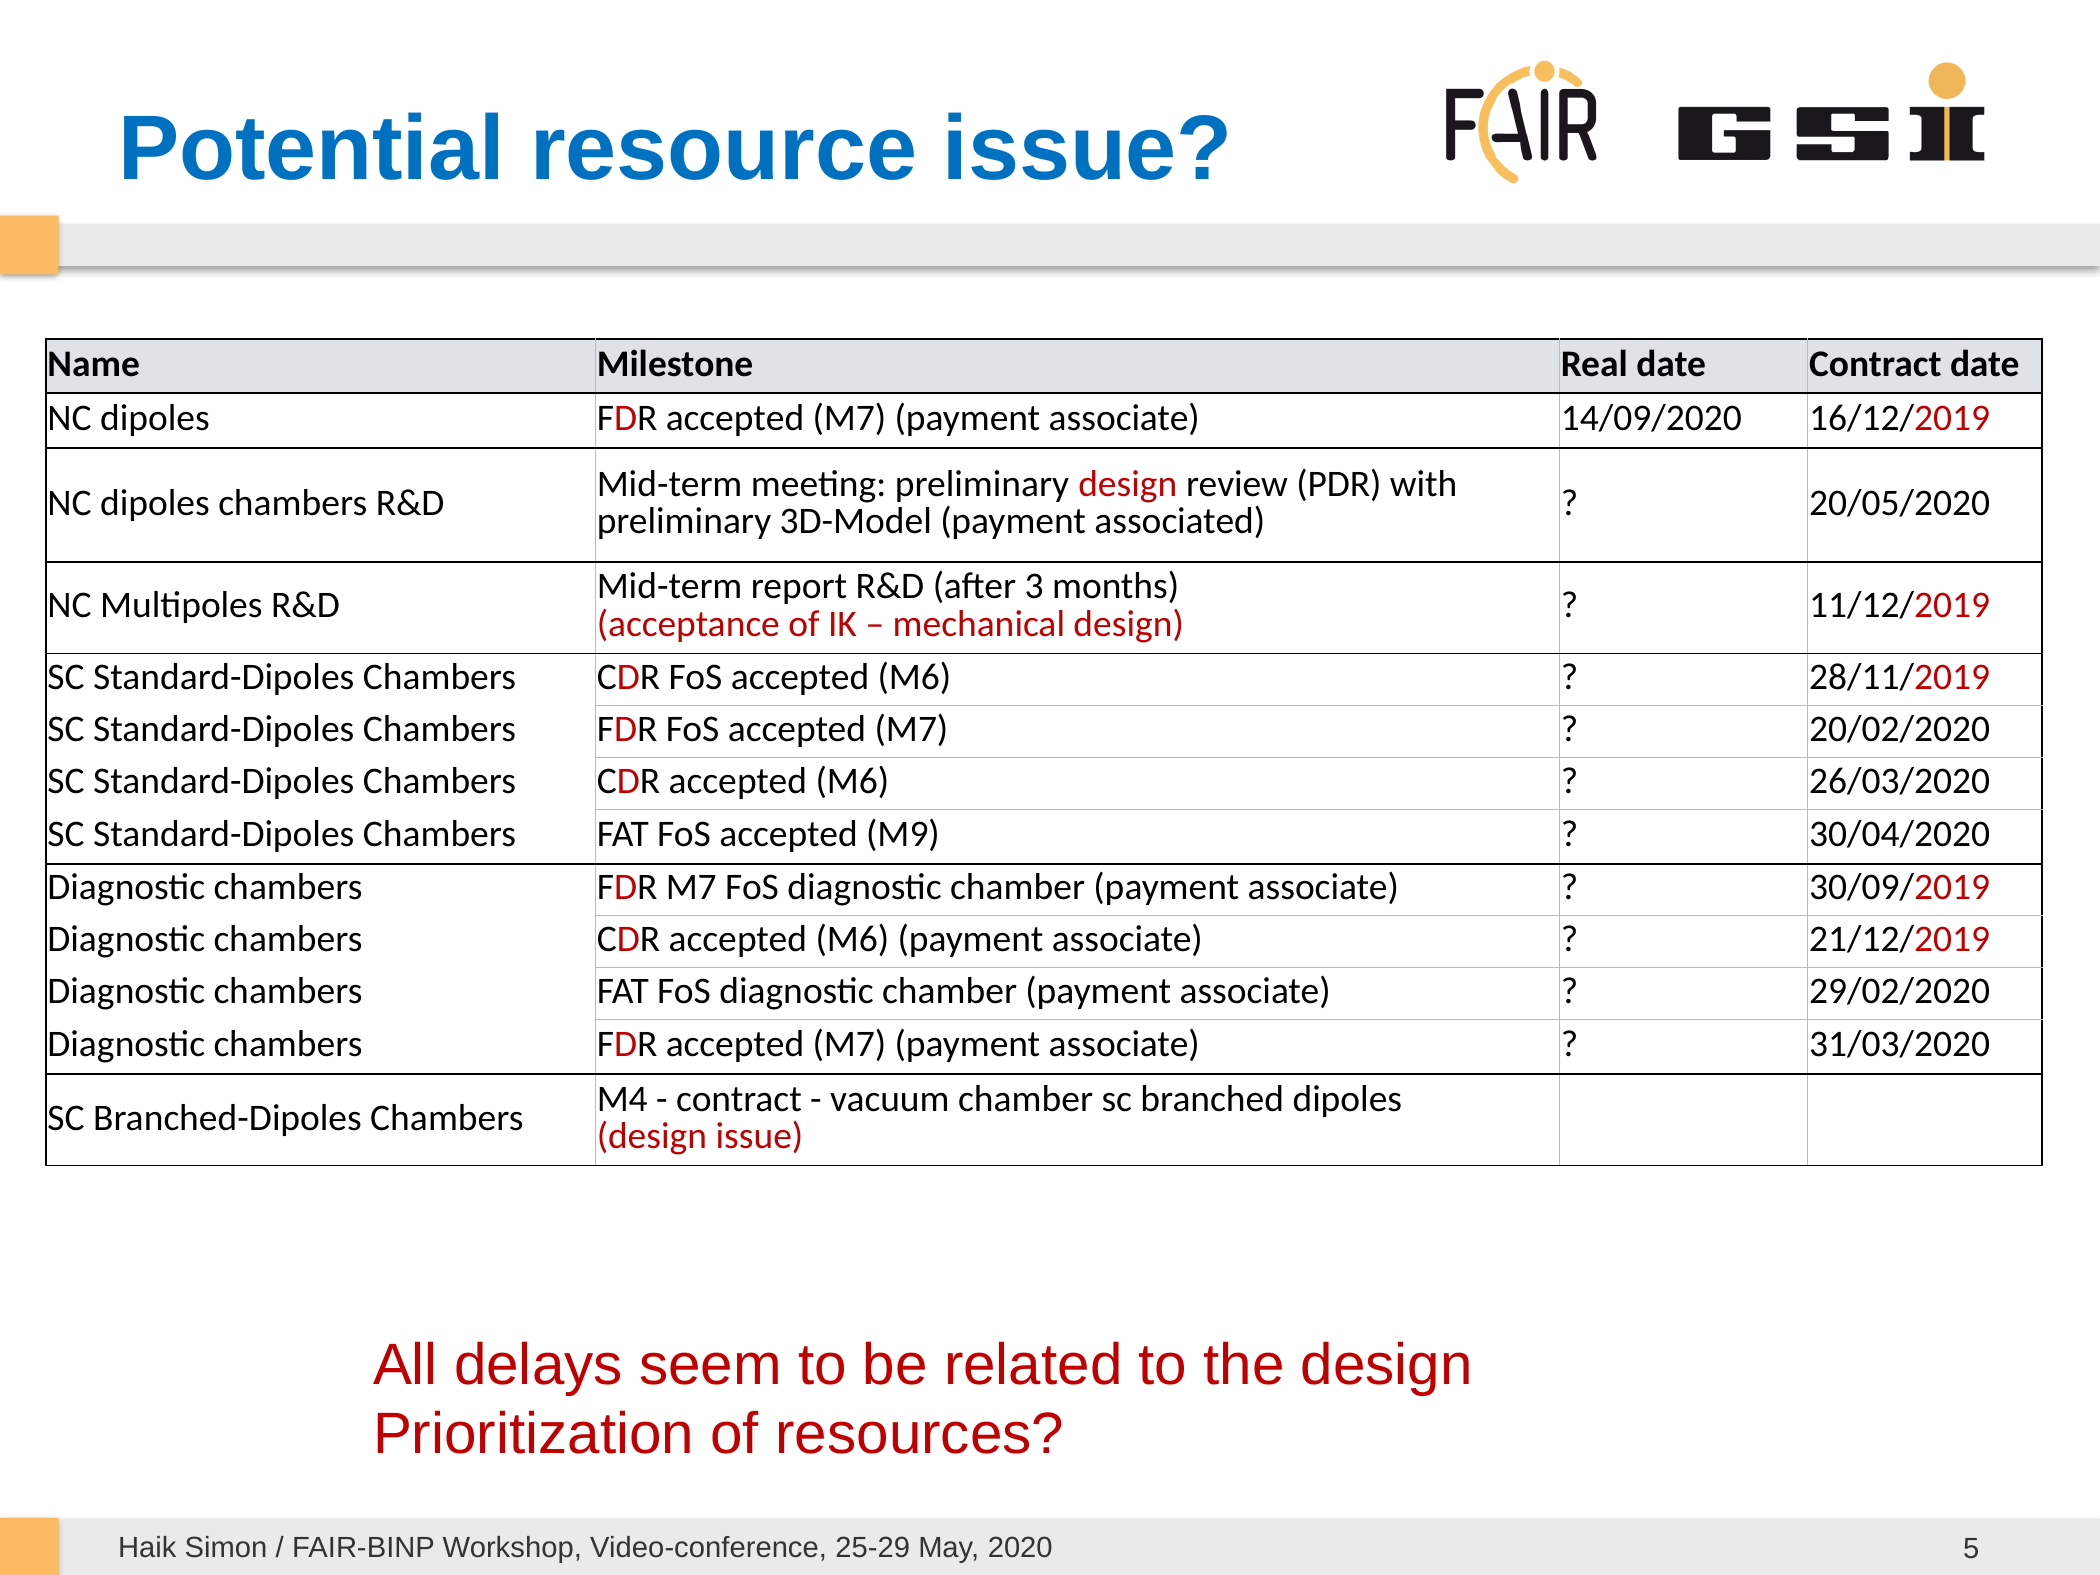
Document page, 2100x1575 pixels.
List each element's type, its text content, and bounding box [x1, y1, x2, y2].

table_cell Diagnostic chambers [47, 1019, 595, 1073]
table_cell ? [1560, 916, 1807, 967]
table_cell 31/03/2020 [1808, 1020, 2041, 1073]
table_cell FDR accepted (M7) (payment associate) [596, 394, 1559, 447]
table_cell ? [1560, 968, 1807, 1019]
slide_number 5 [1829, 1504, 2001, 1575]
title Potential resource issue? [97, 62, 1446, 209]
table_cell SC Standard-Dipoles Chambers [47, 757, 595, 809]
table_cell FDR FoS accepted (M7) [596, 706, 1559, 757]
table_cell 30/04/2020 [1808, 810, 2041, 863]
table_cell Mid-term report R&D (after 3 months) (acceptance of IK – mechanical design) [596, 563, 1559, 653]
table_cell ? [1560, 1020, 1807, 1073]
table_cell ? [1560, 865, 1807, 915]
footer Haik Simon / FAIR-BINP Workshop, Video-conference, 25-29 May, 2020 [97, 1504, 1631, 1575]
table_header Milestone [596, 340, 1559, 392]
table_cell SC Branched-Dipoles Chambers [47, 1075, 595, 1165]
table_cell ? [1560, 654, 1807, 705]
table_cell ? [1560, 563, 1807, 653]
table_cell SC Standard-Dipoles Chambers [47, 654, 595, 705]
table_cell CDR FoS accepted (M6) [596, 654, 1559, 705]
table_cell ? [1560, 810, 1807, 863]
picture [1676, 59, 1986, 163]
table_cell FAT FoS accepted (M9) [596, 810, 1559, 863]
picture [1445, 58, 1597, 185]
table_cell CDR accepted (M6) [596, 758, 1559, 809]
table_cell 29/02/2020 [1808, 968, 2041, 1019]
table_cell SC Standard-Dipoles Chambers [47, 809, 595, 863]
table_cell Diagnostic chambers [47, 865, 595, 916]
table_cell 20/02/2020 [1808, 706, 2041, 757]
table_cell 28/11/2019 [1808, 654, 2041, 705]
table_cell SC Standard-Dipoles Chambers [47, 705, 595, 757]
table_cell Diagnostic chambers [47, 916, 595, 968]
table_cell FAT FoS diagnostic chamber (payment associate) [596, 968, 1559, 1019]
table_cell ? [1560, 449, 1807, 561]
table_cell [1560, 1075, 1807, 1165]
table_cell [1808, 1075, 2041, 1165]
table_cell 26/03/2020 [1808, 758, 2041, 809]
text_box All delays seem to be related to the design Prioritization of resources? [358, 1318, 1490, 1474]
table_cell ? [1560, 758, 1807, 809]
table_cell ? [1560, 706, 1807, 757]
table_cell 14/09/2020 [1560, 394, 1807, 447]
table_cell 16/12/2019 [1808, 394, 2041, 447]
table_cell NC Multipoles R&D [47, 563, 595, 653]
table_cell 11/12/2019 [1808, 563, 2041, 653]
table_cell 20/05/2020 [1808, 449, 2041, 561]
table_cell Mid-term meeting: preliminary design review (PDR) with preliminary 3D-Model (payment associated) [596, 449, 1559, 561]
table_header Contract date [1808, 340, 2041, 392]
table_cell 21/12/2019 [1808, 916, 2041, 967]
table_cell CDR accepted (M6) (payment associate) [596, 916, 1559, 967]
table_cell NC dipoles chambers R&D [47, 449, 595, 561]
table_cell Diagnostic chambers [47, 968, 595, 1019]
table_cell FDR M7 FoS diagnostic chamber (payment associate) [596, 865, 1559, 915]
table_header Real date [1560, 340, 1807, 392]
table_cell M4 - contract - vacuum chamber sc branched dipoles (design issue) [596, 1075, 1559, 1165]
table_header Name [47, 340, 595, 392]
table_cell 30/09/2019 [1808, 865, 2041, 915]
table_cell NC dipoles [47, 394, 595, 447]
table_cell FDR accepted (M7) (payment associate) [596, 1020, 1559, 1073]
